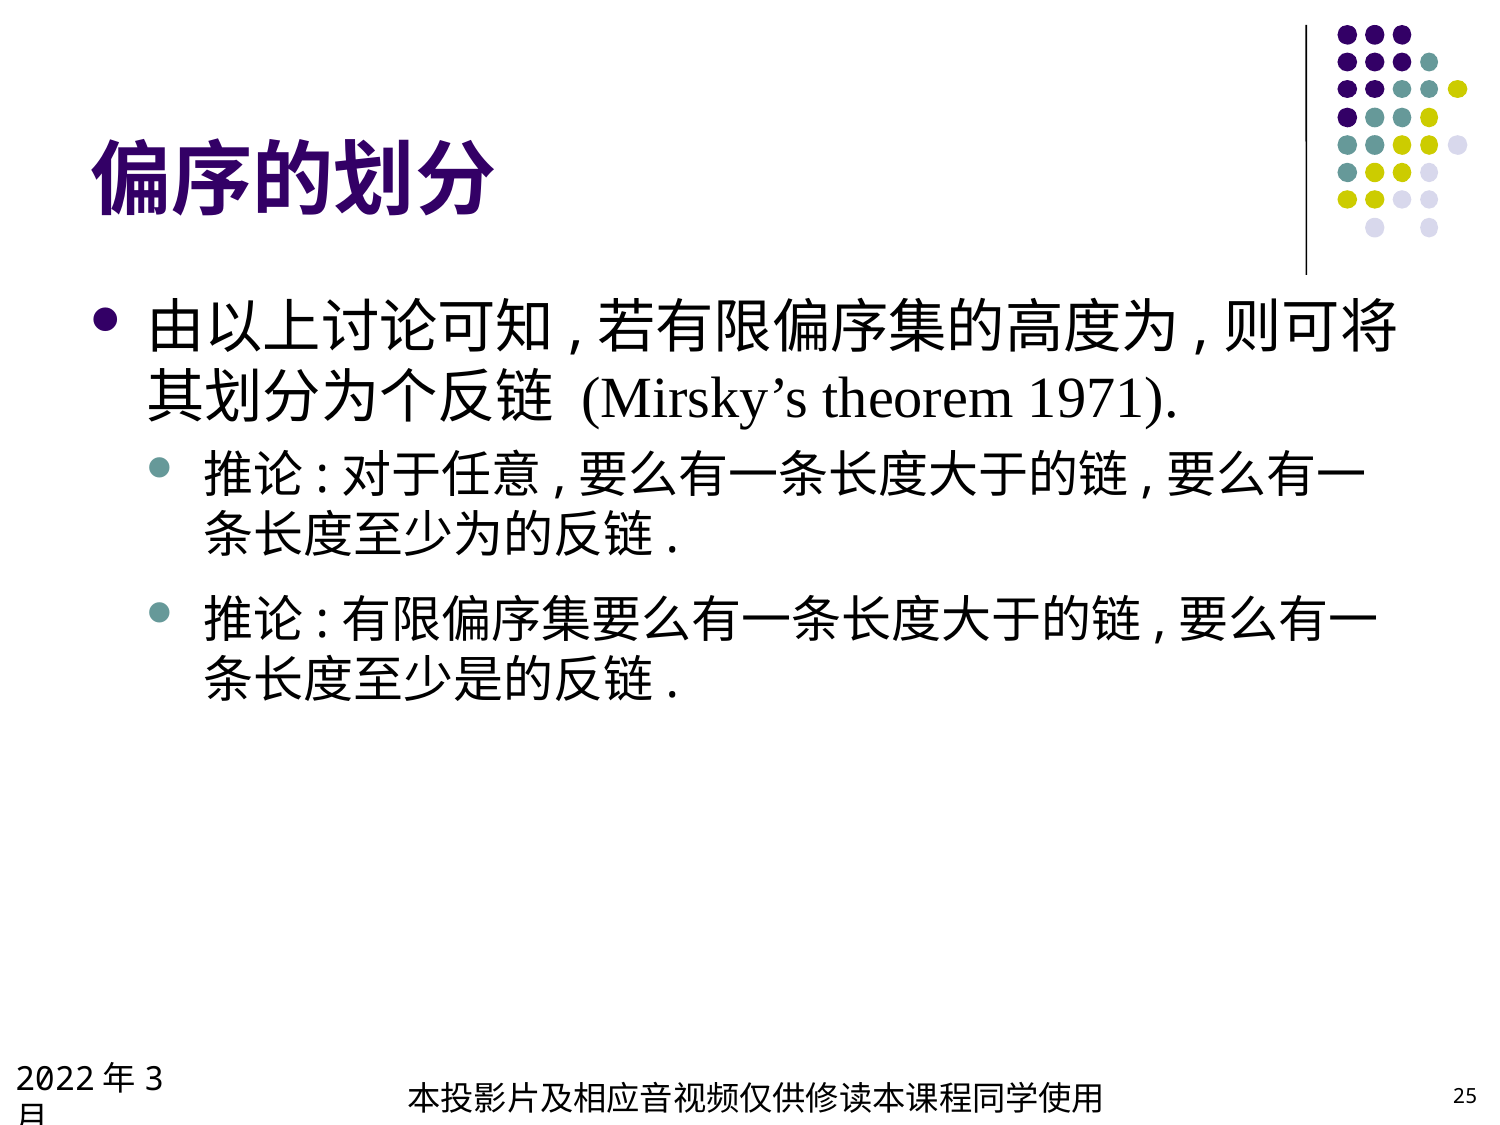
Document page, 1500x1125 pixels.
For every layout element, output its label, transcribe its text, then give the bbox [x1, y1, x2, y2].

title 偏序的划分 [75, 20, 1313, 233]
slide_number 25 [1337, 1072, 1493, 1123]
footer 本投影片及相应音视频仅供修读本课程同学使用 [206, 1072, 1307, 1123]
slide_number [0, 1072, 206, 1123]
